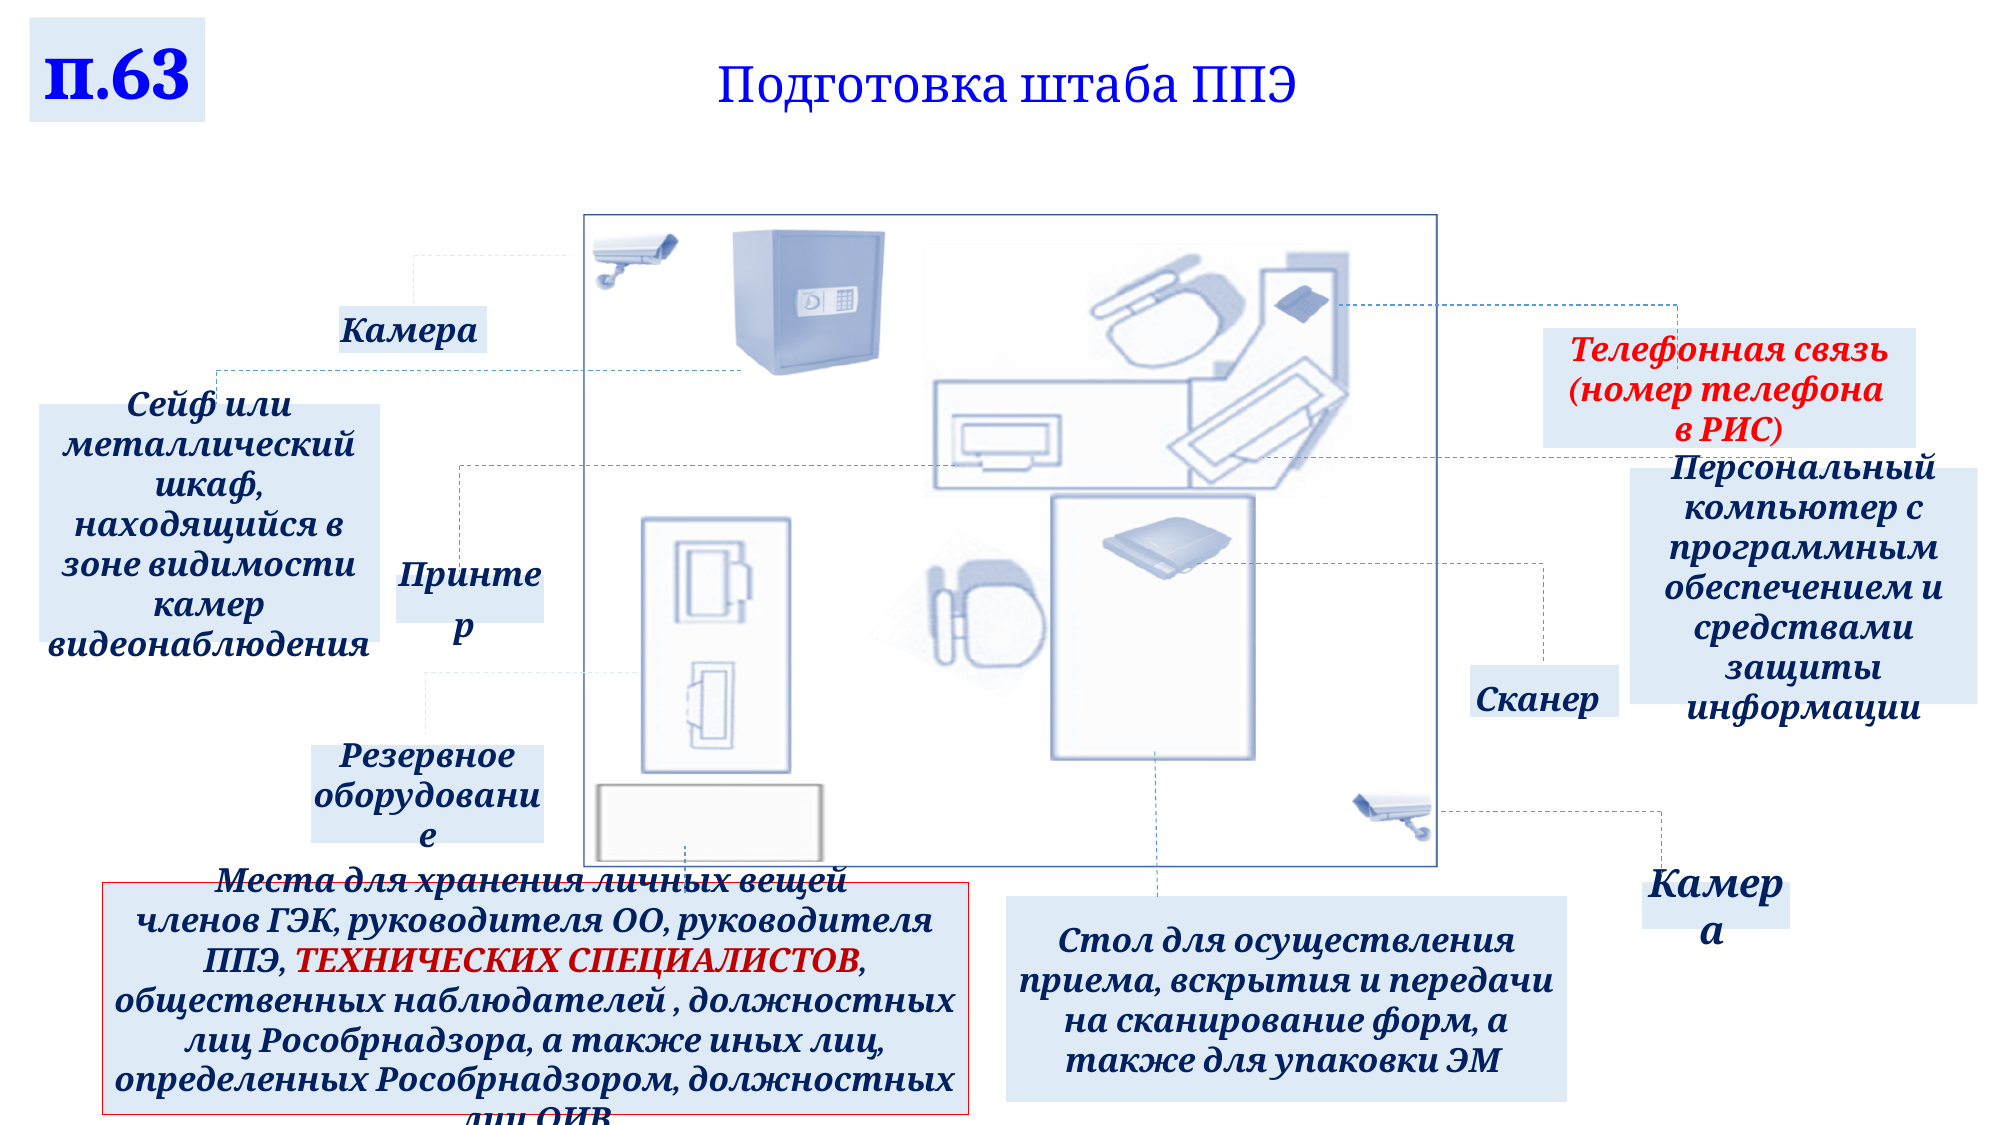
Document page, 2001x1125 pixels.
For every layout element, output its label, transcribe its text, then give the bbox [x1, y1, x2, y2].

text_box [39, 370, 745, 642]
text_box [396, 465, 959, 623]
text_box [311, 672, 639, 843]
text_box Подготовка штаба ППЭ [39, 22, 1977, 121]
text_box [1006, 751, 1567, 1102]
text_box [339, 255, 571, 353]
text_box Места для хранения личных вещей членов ГЭК, руководителя ОО, руководителя ППЭ, ТЕХНИЧЕСКИХ СПЕЦИАЛИСТОВ, общественных наблюдателей , должностных лиц Рособрнадзора, а также иных лиц, определенных Рособрнадзором, должностных лиц ОИВ [102, 882, 969, 1115]
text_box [1196, 563, 1619, 717]
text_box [1339, 304, 1916, 448]
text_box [1262, 457, 1978, 705]
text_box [1567, 811, 1790, 929]
picture [544, 214, 1471, 941]
text_box п.63 [29, 17, 206, 123]
